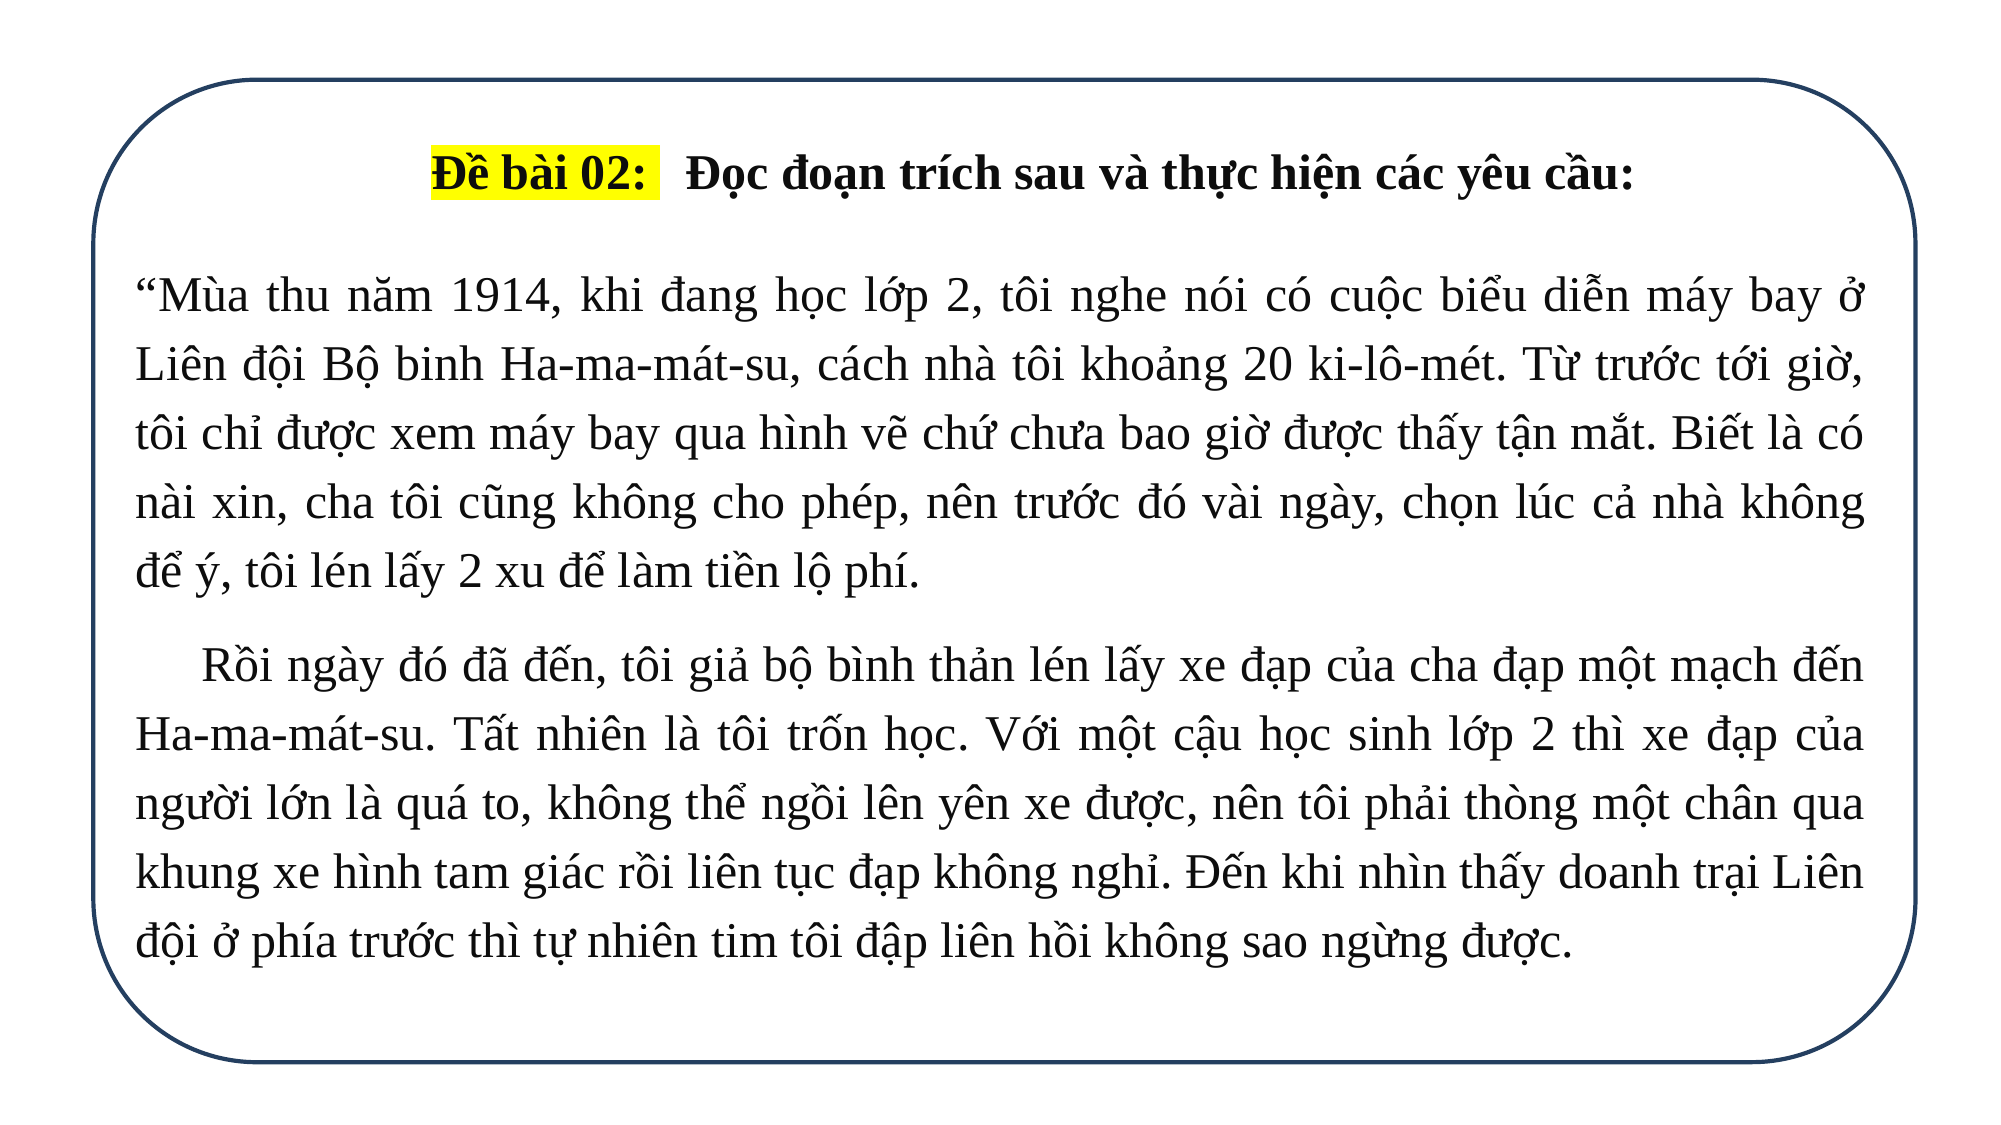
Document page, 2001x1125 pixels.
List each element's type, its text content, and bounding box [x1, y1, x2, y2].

text_box Đề bài 02: Đọc đoạn trích sau và thực hiện các yêu cầu: [411, 122, 1690, 207]
text_box [93, 79, 1916, 1063]
text_box “Mùa thu năm 1914, khi đang học lớp 2, tôi nghe nói có cuộc biểu diễn máy bay ở Liên đội Bộ binh Ha-ma-mát-su, cách nhà tôi khoảng 20 ki-lô-mét. Từ trước tới giờ, tôi chỉ được xem máy bay qua hình vẽ chứ chưa bao giờ được thấy tận mắt. Biết là có nài xin, cha tôi cũng không cho phép, nên trước đó vài ngày, chọn lúc cả nhà không để ý, tôi lén lấy 2 xu để làm tiền lộ phí. Rồi ngày đó đã đến, tôi giả bộ bình thản lén lấy xe đạp của cha đạp một mạch đến Ha-ma-mát-su. Tất nhiên là tôi trốn học. Với một cậu học sinh lớp 2 thì xe đạp của người lớn là quá to, không thể ngồi lên yên xe được, nên tôi phải thòng một chân qua khung xe hình tam giác rồi liên tục đạp không nghỉ. Đến khi nhìn thấy doanh trại Liên đội ở phía trước thì tự nhiên tim tôi đập liên hồi không sao ngừng được. [121, 245, 1882, 975]
